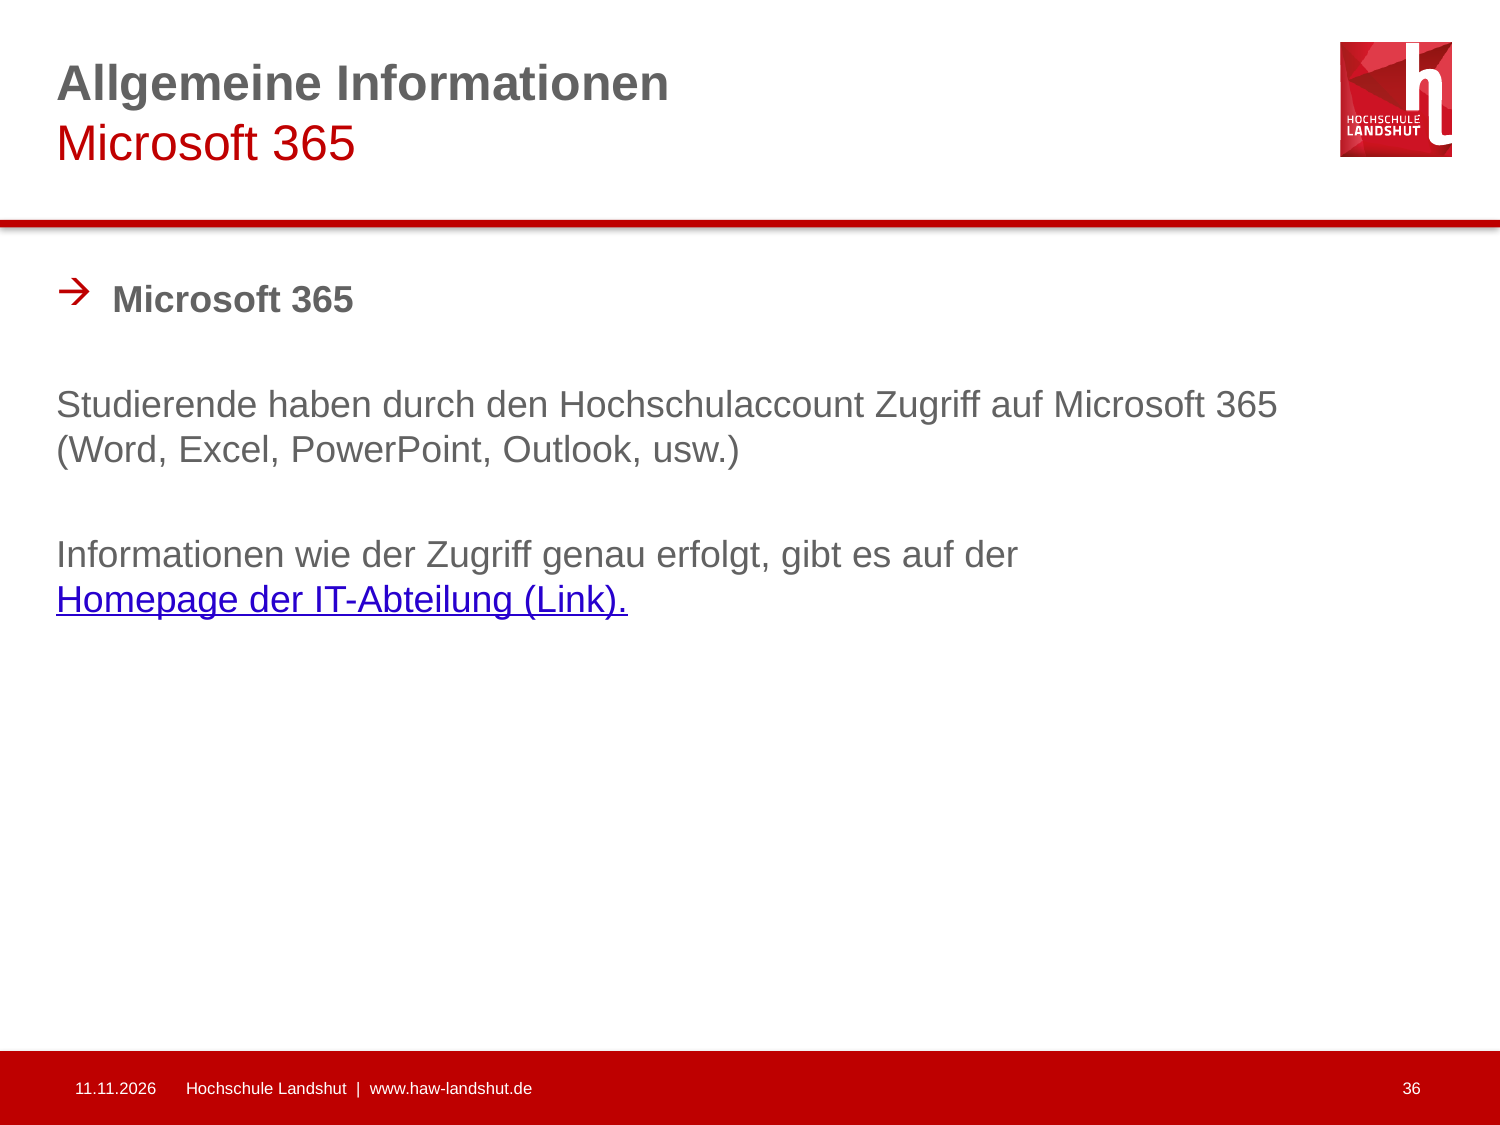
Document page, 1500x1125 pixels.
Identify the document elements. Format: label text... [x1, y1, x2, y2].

list Microsoft 365 Studierende haben durch den Hochschulaccount Zugriff auf Microsoft 365 (Word, Excel, PowerPoint, Outlook, usw.) Informationen wie der Zugriff genau erfolgt, gibt es auf der Homepage der IT-Abteilung (Link). [41, 267, 1400, 929]
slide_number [41, 1070, 172, 1118]
title Allgemeine Informationen Microsoft 365 [41, 42, 1294, 173]
footer Hochschule Landshut | www.haw-landshut.de [172, 1070, 951, 1118]
